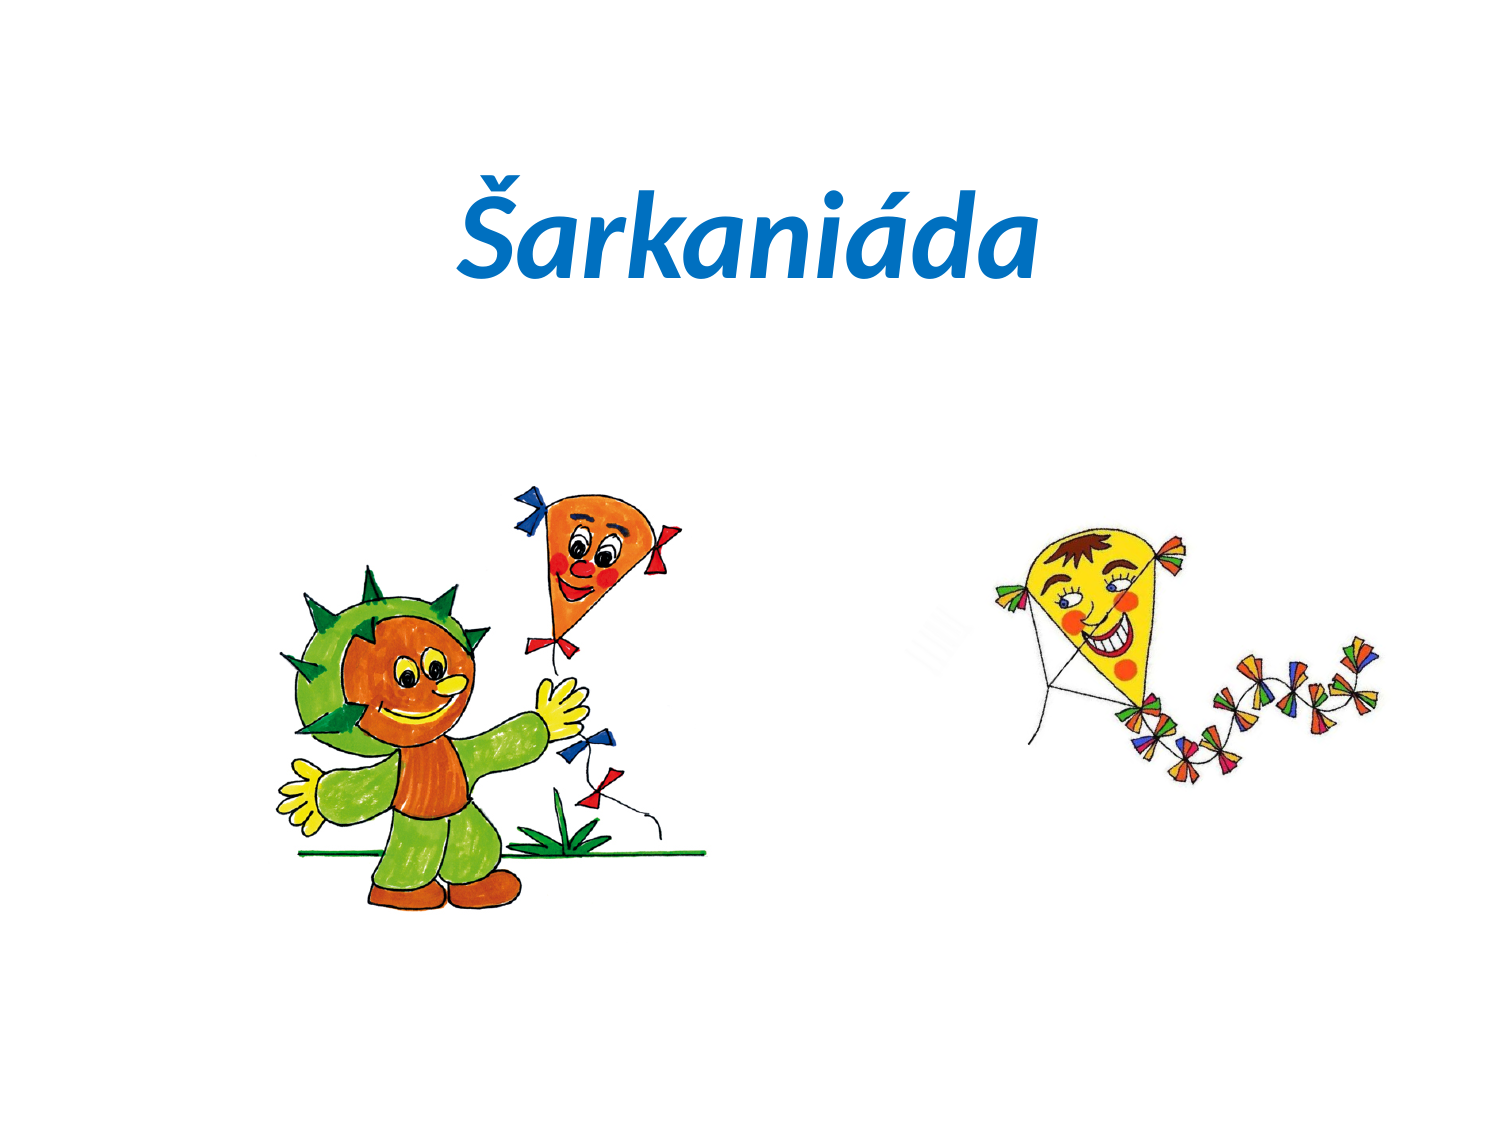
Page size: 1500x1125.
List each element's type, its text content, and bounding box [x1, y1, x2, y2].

title Šarkaniáda [75, 93, 1425, 364]
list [210, 299, 762, 1092]
picture [904, 412, 1432, 909]
